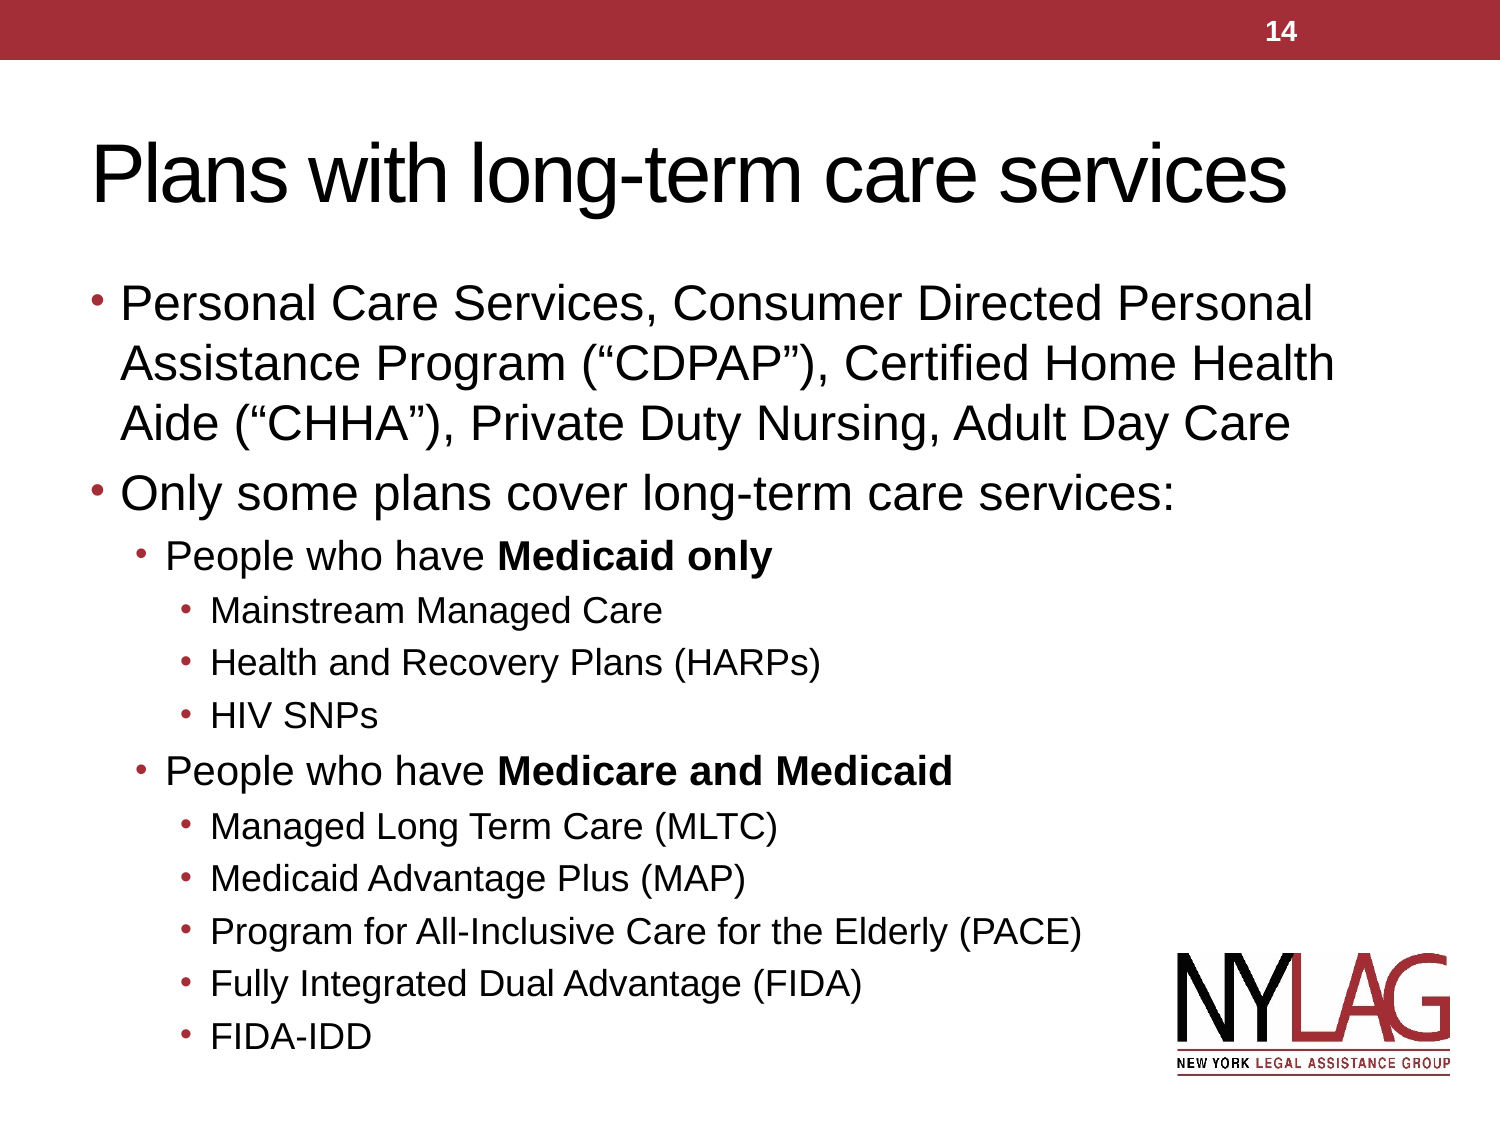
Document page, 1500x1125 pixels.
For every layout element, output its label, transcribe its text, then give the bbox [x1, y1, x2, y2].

slide_number 14 [1250, 3, 1425, 57]
list Personal Care Services, Consumer Directed Personal Assistance Program (“CDPAP”), Certified Home Health Aide (“CHHA”), Private Duty Nursing, Adult Day Care Only some plans cover long-term care services: People who have Medicaid only Mainstream Managed Care Health and Recovery Plans (HARPs) HIV SNPs People who have Medicare and Medicaid Managed Long Term Care (MLTC) Medicaid Advantage Plus (MAP) Program for All-Inclusive Care for the Elderly (PACE) Fully Integrated Dual Advantage (FIDA) FIDA-IDD [74, 262, 1426, 1063]
title Plans with long-term care services [75, 87, 1425, 250]
picture [1175, 953, 1450, 1076]
